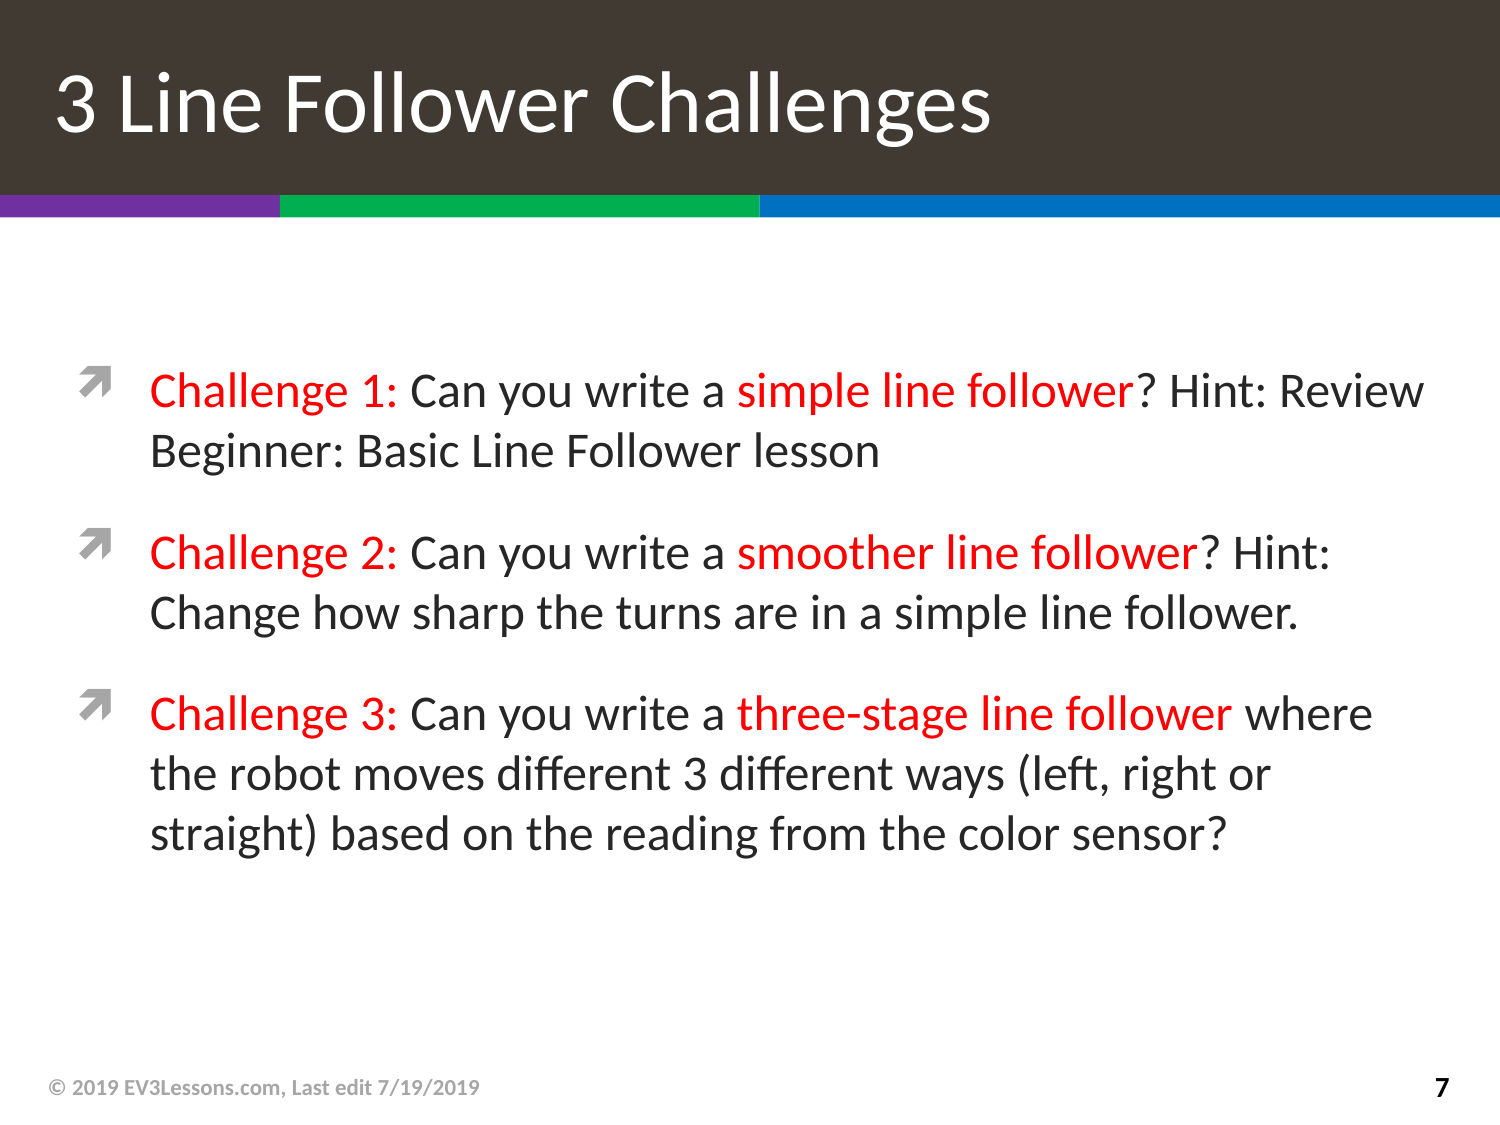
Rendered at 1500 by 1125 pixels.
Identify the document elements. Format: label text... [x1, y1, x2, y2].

title 3 Line Follower Challenges [0, 0, 1500, 195]
slide_number 7 [1361, 1056, 1465, 1116]
list Challenge 1: Can you write a simple line follower? Hint: Review Beginner: Basic Line Follower lesson Challenge 2: Can you write a smoother line follower? Hint: Change how sharp the turns are in a simple line follower. Challenge 3: Can you write a three-stage line follower where the robot moves different 3 different ways (left, right or straight) based on the reading from the color sensor? [60, 350, 1454, 1005]
footer © 2019 EV3Lessons.com, Last edit 7/19/2019 [32, 1055, 1038, 1116]
